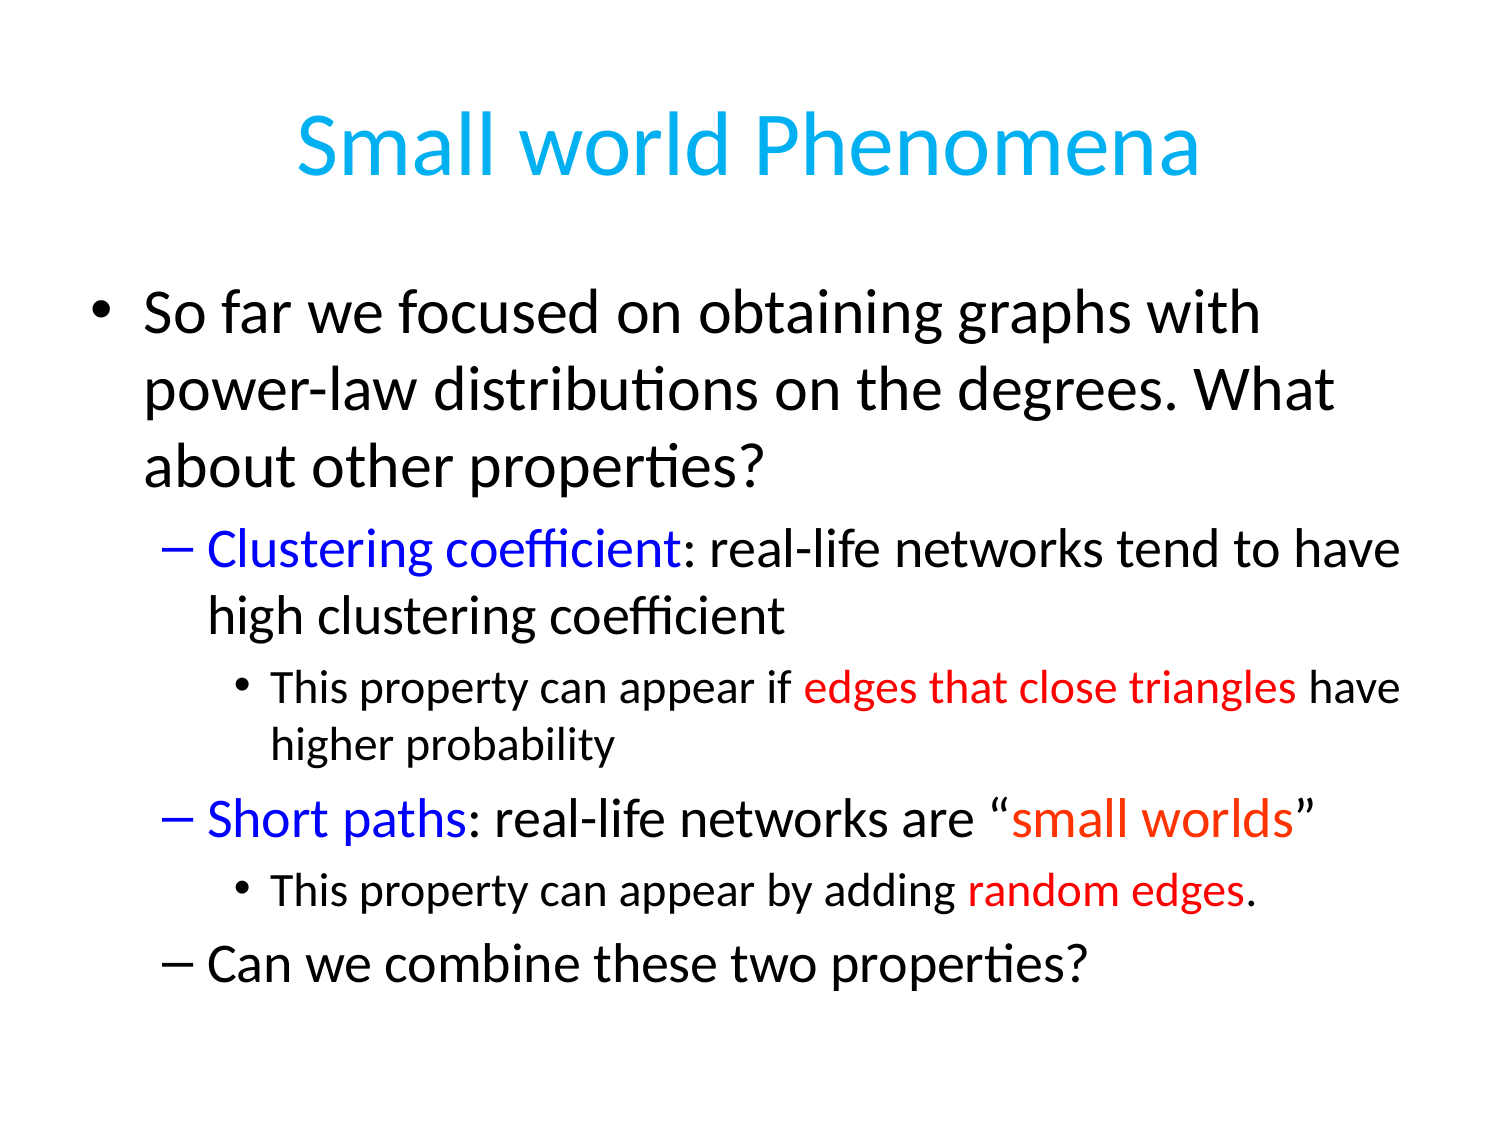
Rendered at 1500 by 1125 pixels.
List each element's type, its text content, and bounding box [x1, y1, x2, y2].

list So far we focused on obtaining graphs with power-law distributions on the degrees. What about other properties? Clustering coefficient: real-life networks tend to have high clustering coefficient This property can appear if edges that close triangles have higher probability Short paths: real-life networks are “small worlds” This property can appear by adding random edges. Can we combine these two properties? [75, 262, 1425, 1005]
title Small world Phenomena [75, 45, 1425, 233]
